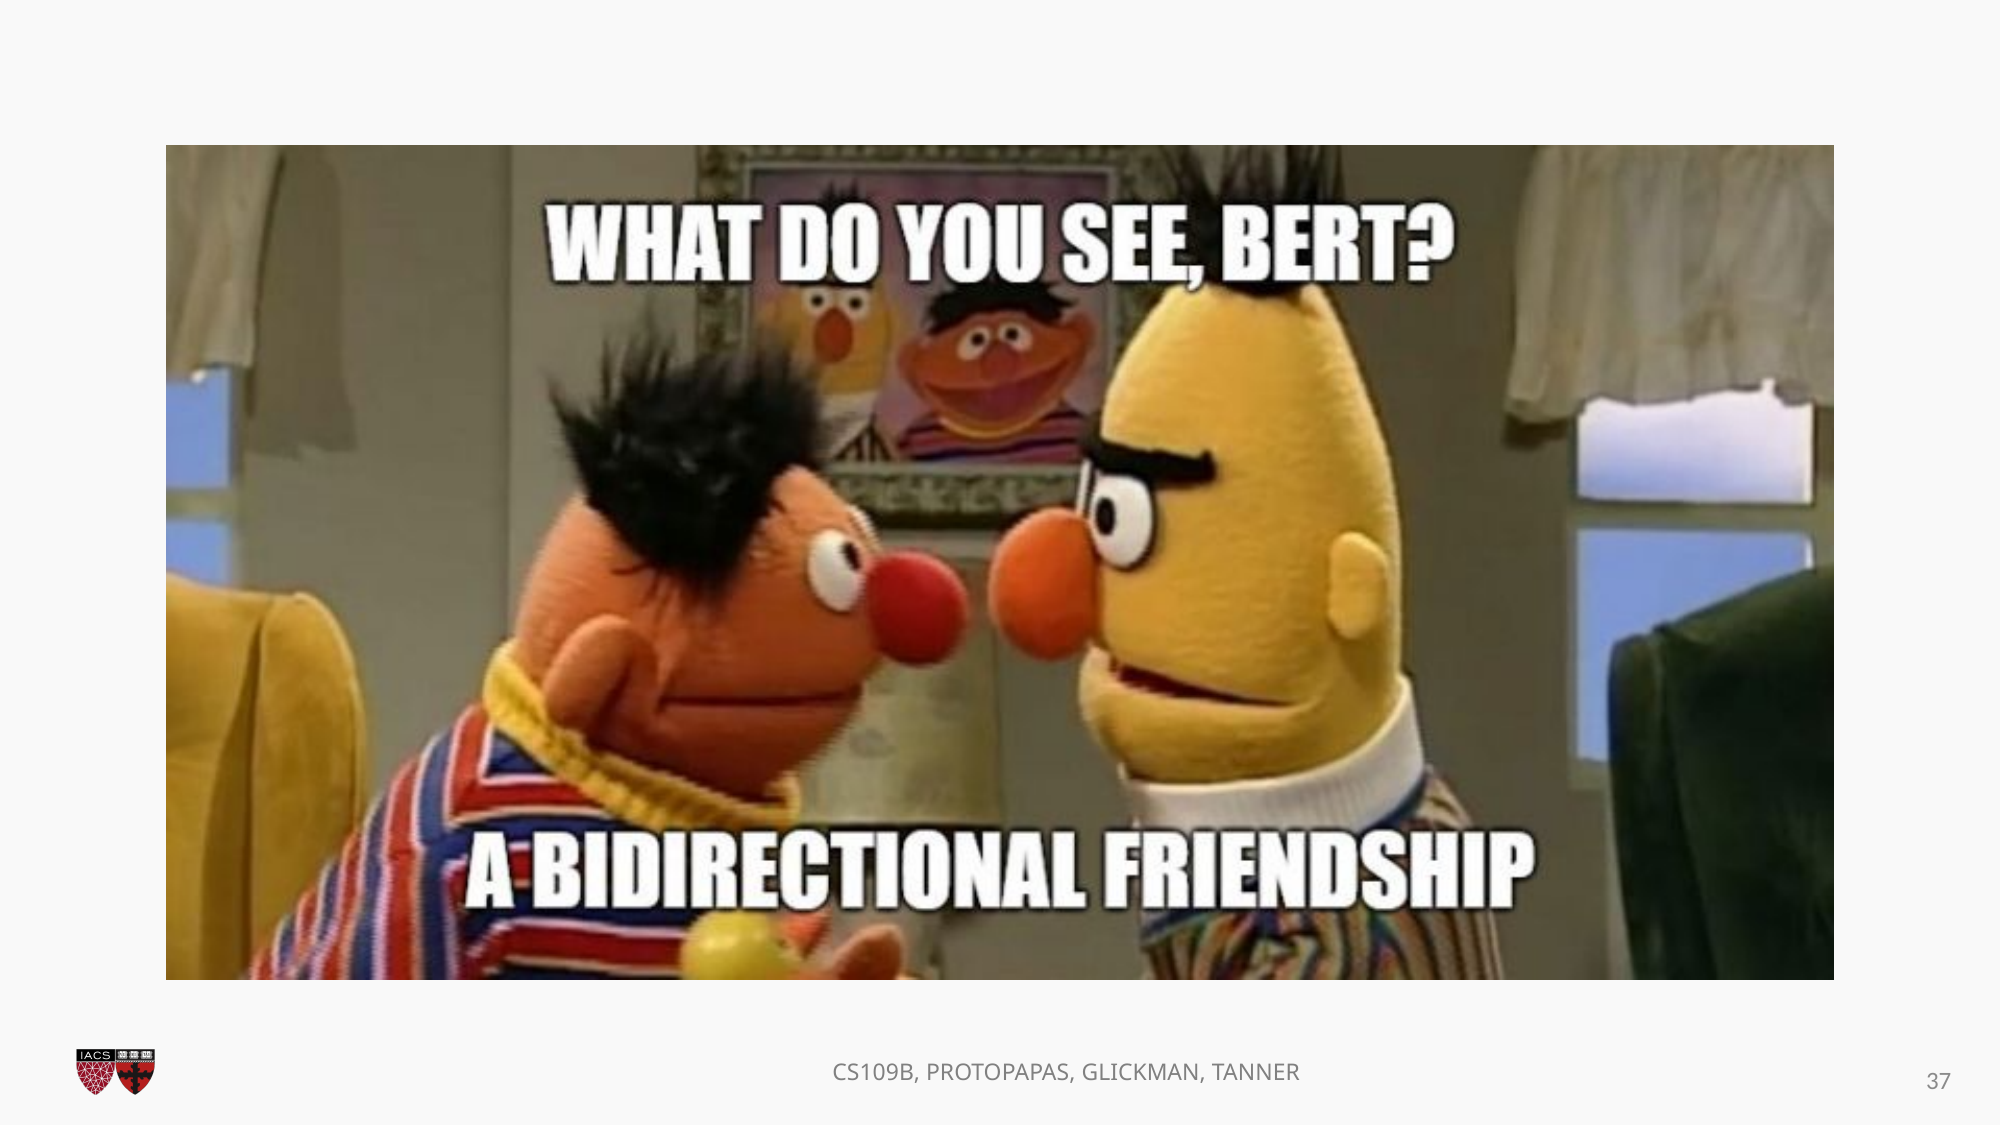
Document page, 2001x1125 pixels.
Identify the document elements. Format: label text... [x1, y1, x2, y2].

picture [75, 1049, 155, 1095]
picture [166, 145, 1834, 980]
slide_number 37 [1500, 1050, 1967, 1110]
